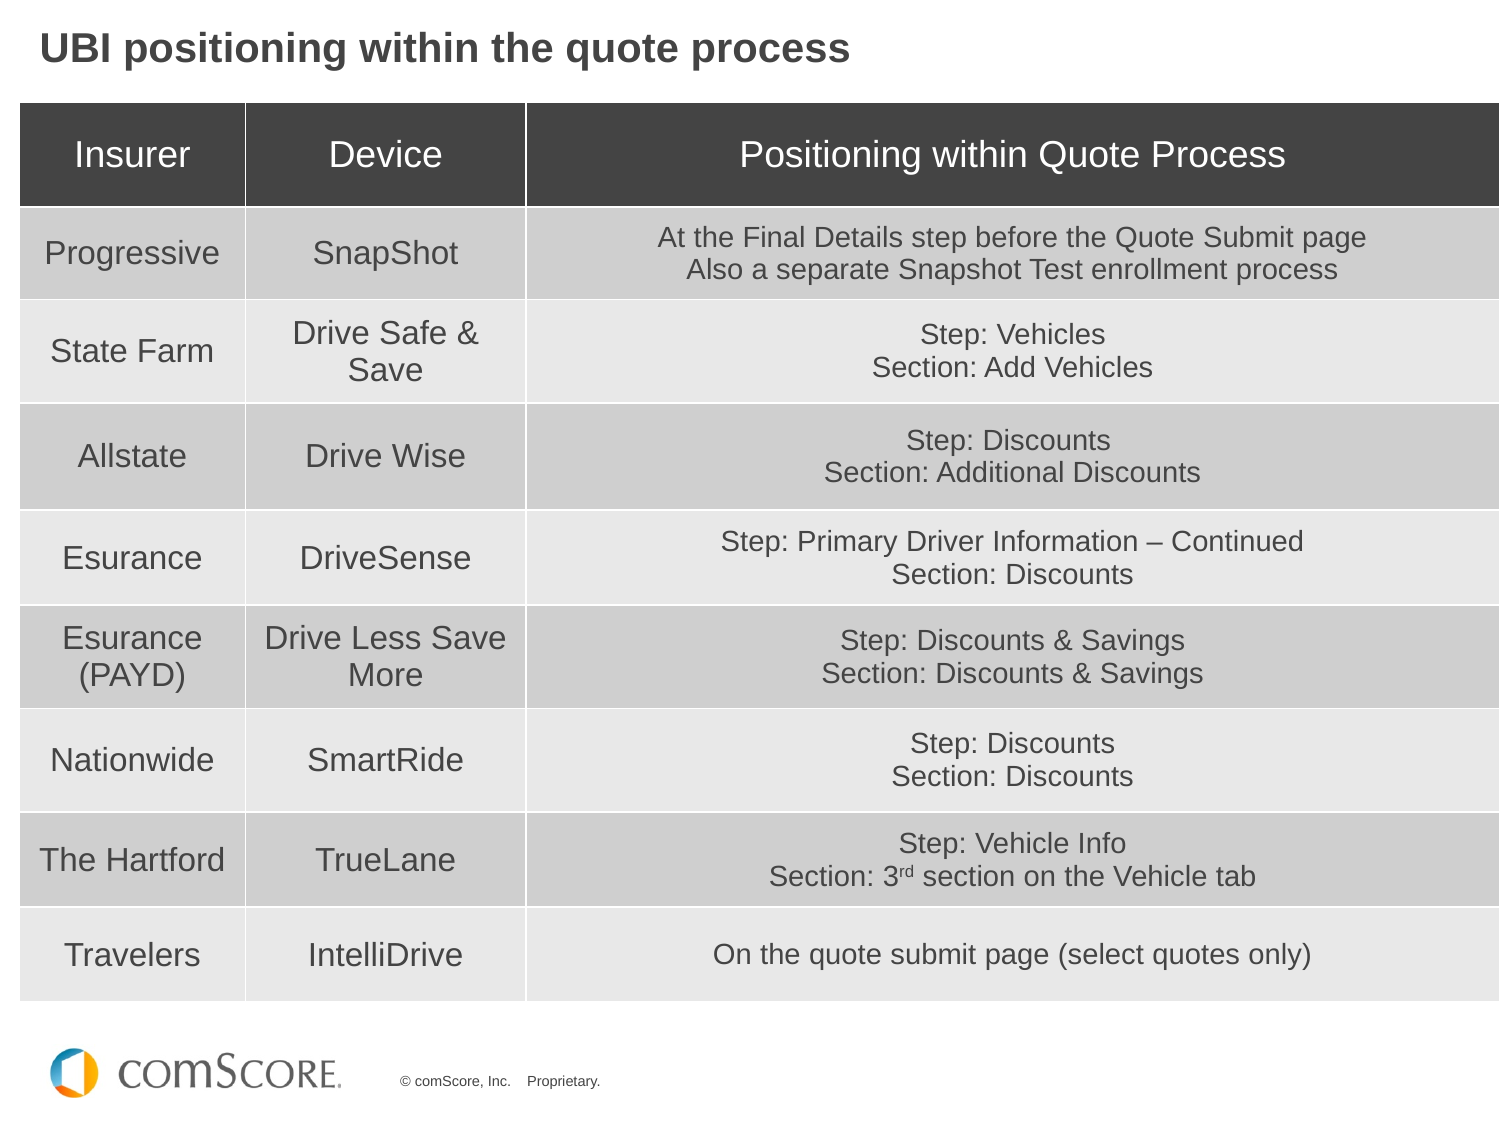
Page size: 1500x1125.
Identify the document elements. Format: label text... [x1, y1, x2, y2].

table_cell SnapShot [246, 208, 525, 299]
table_cell At the Final Details step before the Quote Submit page Also a separate Snapshot Test enrollment process [527, 208, 1499, 299]
table_cell On the quote submit page (select quotes only) [527, 908, 1499, 1001]
table_cell The Hartford [20, 813, 245, 906]
table_cell Step: Discounts & Savings Section: Discounts & Savings [527, 606, 1499, 708]
table_header Insurer [20, 103, 245, 206]
table_cell DriveSense [246, 511, 525, 604]
table_cell IntelliDrive [246, 908, 525, 1001]
table_cell State Farm [20, 300, 245, 402]
table_cell Drive Less Save More [246, 606, 525, 708]
table_cell SmartRide [246, 709, 525, 811]
table_cell Nationwide [20, 709, 245, 811]
table_cell Esurance (PAYD) [20, 606, 245, 708]
table_cell Step: Primary Driver Information – Continued Section: Discounts [527, 511, 1499, 604]
table_cell Travelers [20, 908, 245, 1001]
table_cell Esurance [20, 511, 245, 604]
table_cell Allstate [20, 404, 245, 509]
table_cell TrueLane [246, 813, 525, 906]
table_cell Drive Wise [246, 404, 525, 509]
table_cell Drive Safe & Save [246, 300, 525, 402]
picture [40, 1044, 341, 1098]
table_cell Progressive [20, 208, 245, 299]
table_header Positioning within Quote Process [527, 103, 1499, 206]
table_cell Step: Vehicle Info Section: 3rd section on the Vehicle tab [527, 813, 1499, 906]
table_header Device [246, 103, 525, 206]
table_cell Step: Vehicles Section: Add Vehicles [527, 300, 1499, 402]
table_cell Step: Discounts Section: Additional Discounts [527, 404, 1499, 509]
title UBI positioning within the quote process [24, 8, 1458, 91]
table_cell Step: Discounts Section: Discounts [527, 709, 1499, 811]
